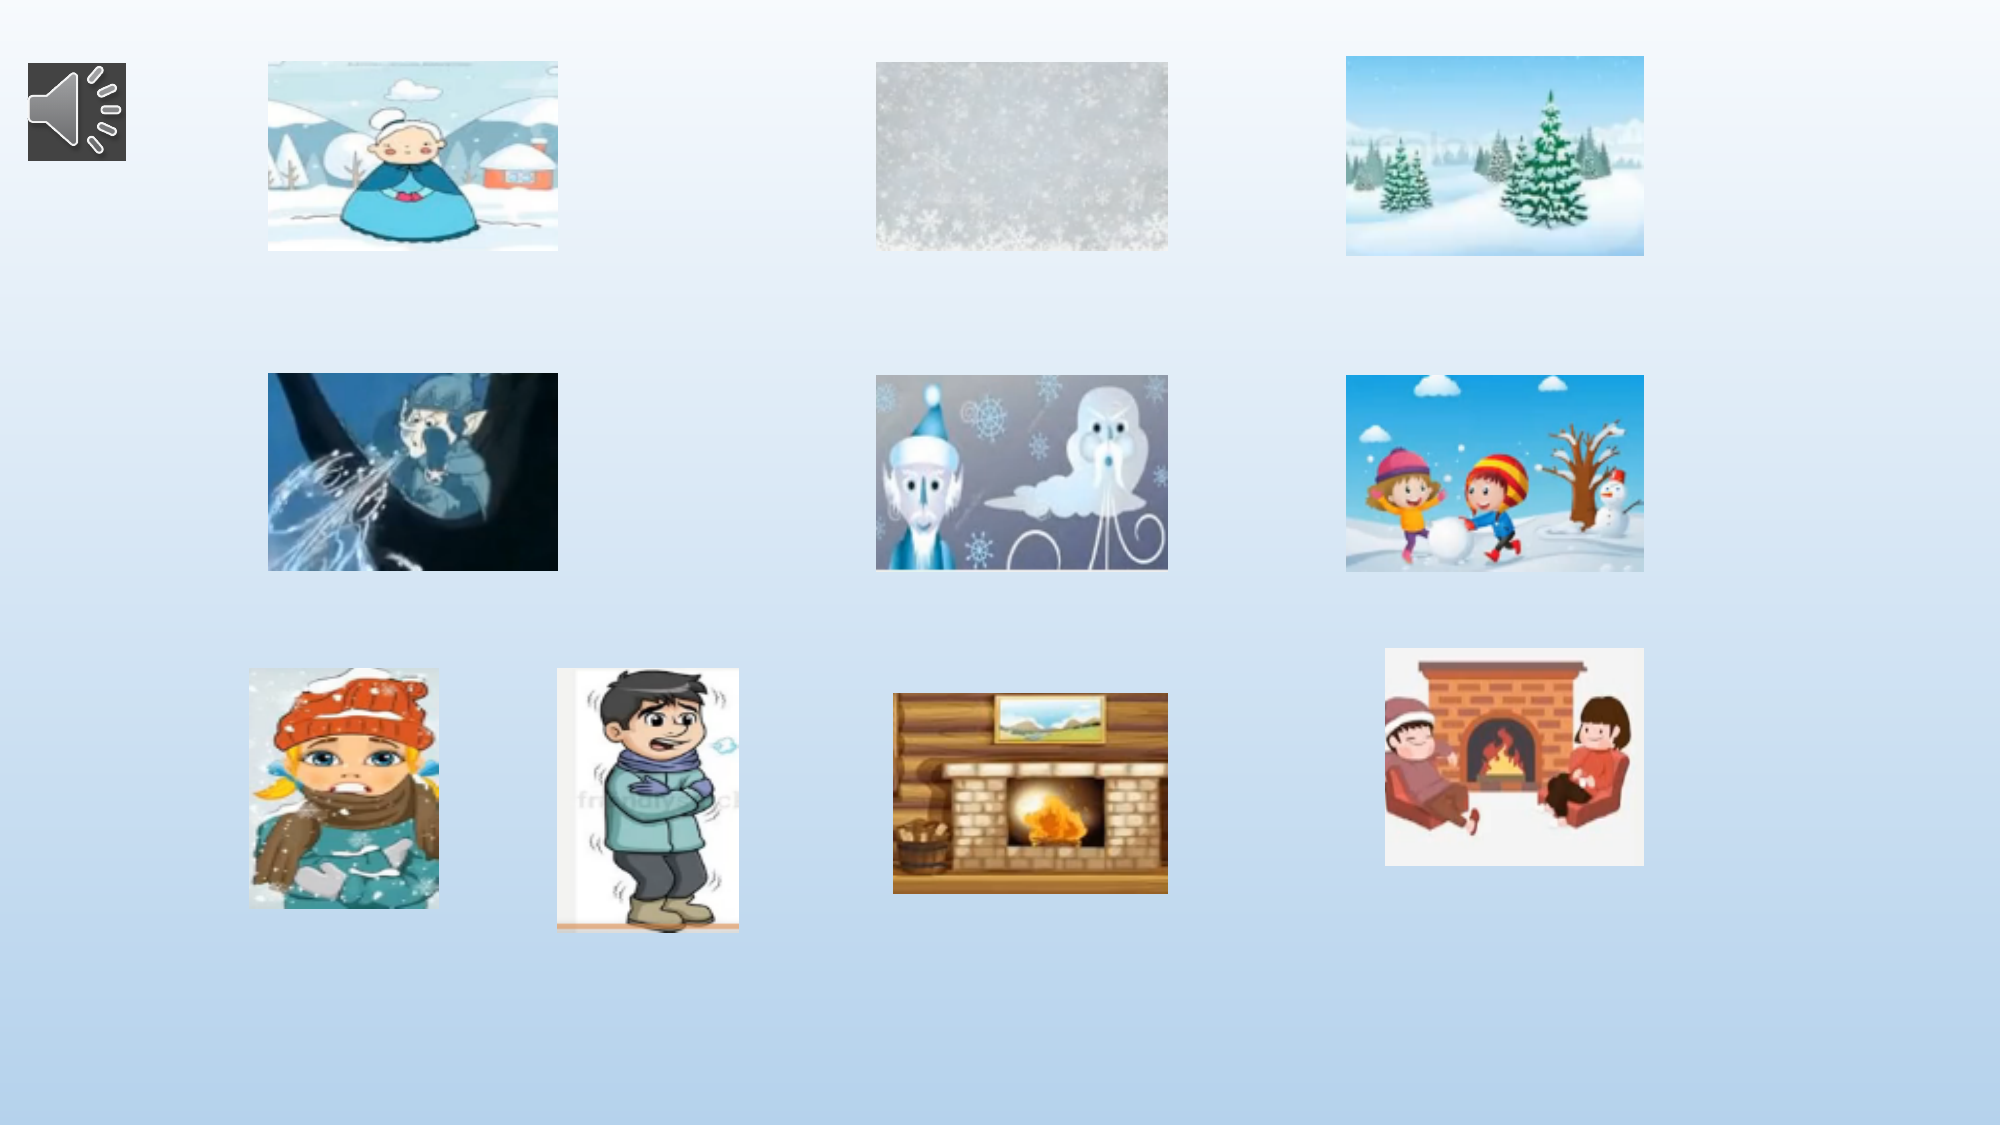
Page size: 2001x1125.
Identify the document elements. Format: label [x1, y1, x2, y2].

picture [876, 375, 1168, 572]
picture [876, 62, 1168, 251]
picture [1346, 56, 1644, 256]
picture [268, 61, 558, 251]
picture [557, 668, 739, 933]
picture [268, 373, 558, 571]
picture [1385, 648, 1644, 866]
picture [249, 668, 439, 909]
picture [27, 62, 128, 163]
picture [892, 693, 1168, 894]
picture [1346, 375, 1644, 572]
